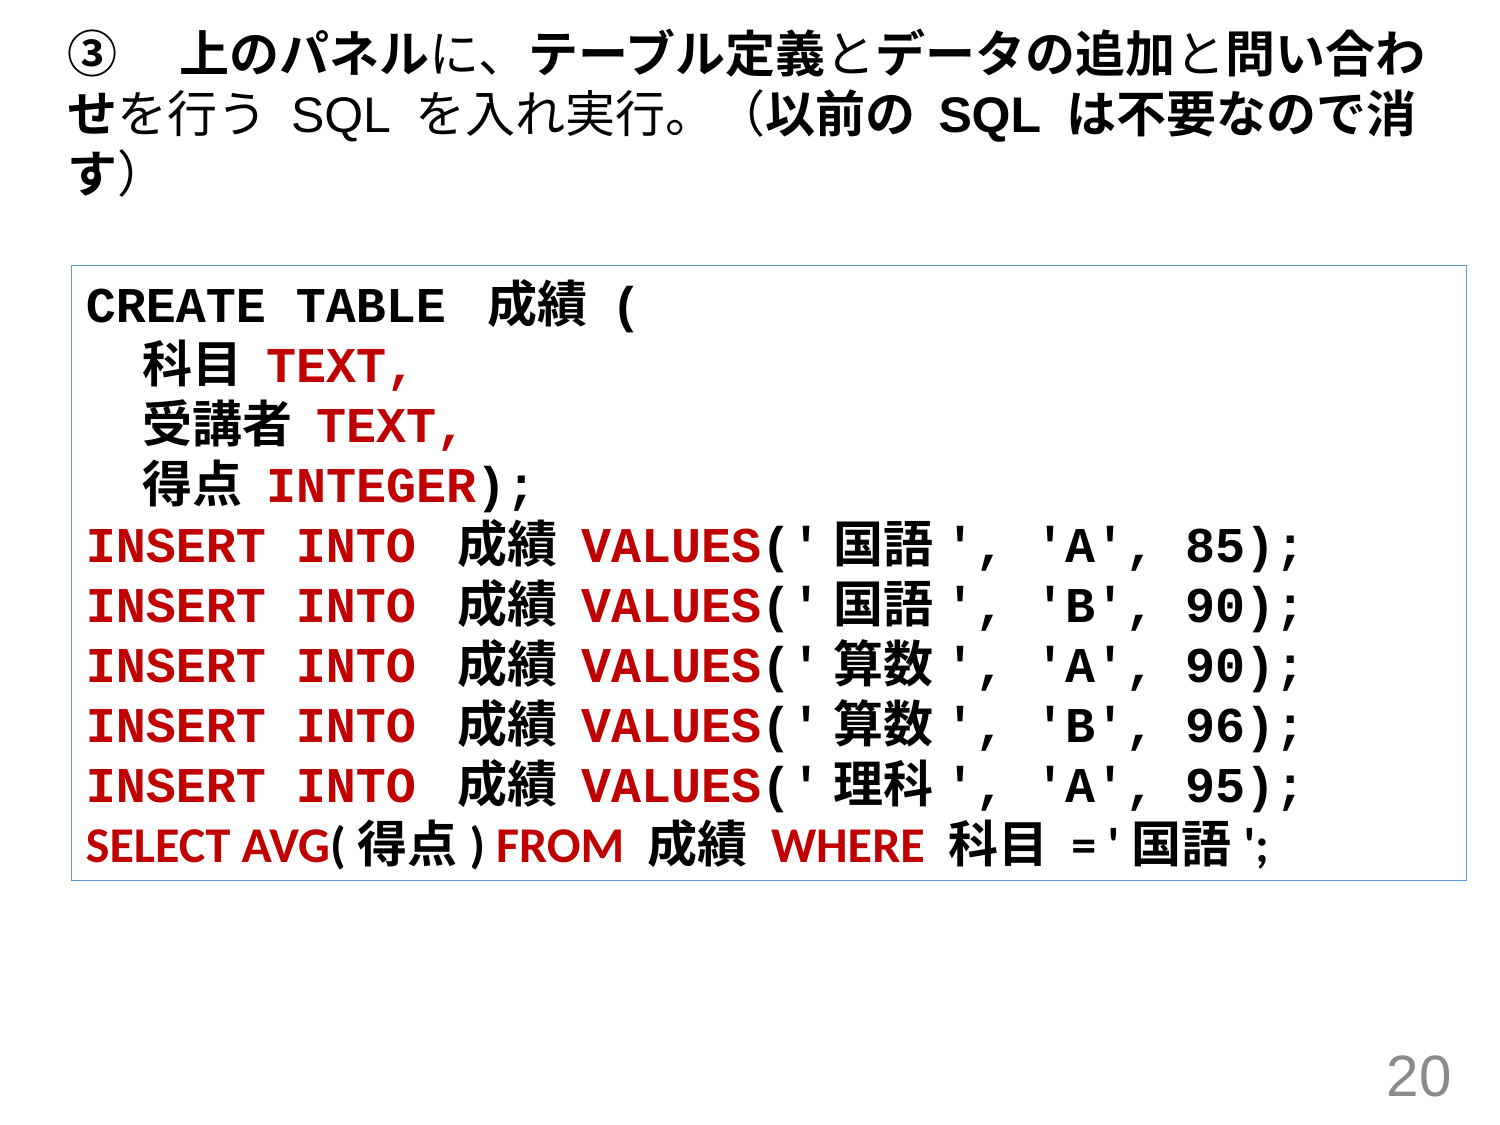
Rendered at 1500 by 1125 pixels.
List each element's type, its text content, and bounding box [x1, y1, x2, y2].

slide_number 20 [1129, 1042, 1467, 1103]
list ③ 上のパネルに、テーブル定義とデータの追加と問い合わせを行う SQL を入れ実行。（以前の SQL は不要なので消す） [52, 14, 1441, 1021]
text_box CREATE TABLE 成績 ( 科目 TEXT, 受講者 TEXT, 得点 INTEGER); INSERT INTO 成績 VALUES('国語', 'A', 85); INSERT INTO 成績 VALUES('国語', 'B', 90); INSERT INTO 成績 VALUES('算数', 'A', 90); INSERT INTO 成績 VALUES('算数', 'B', 96); INSERT INTO 成績 VALUES('理科', 'A', 95); SELECT AVG(得点) FROM 成績 WHERE 科目 = '国語'; [71, 265, 1467, 881]
